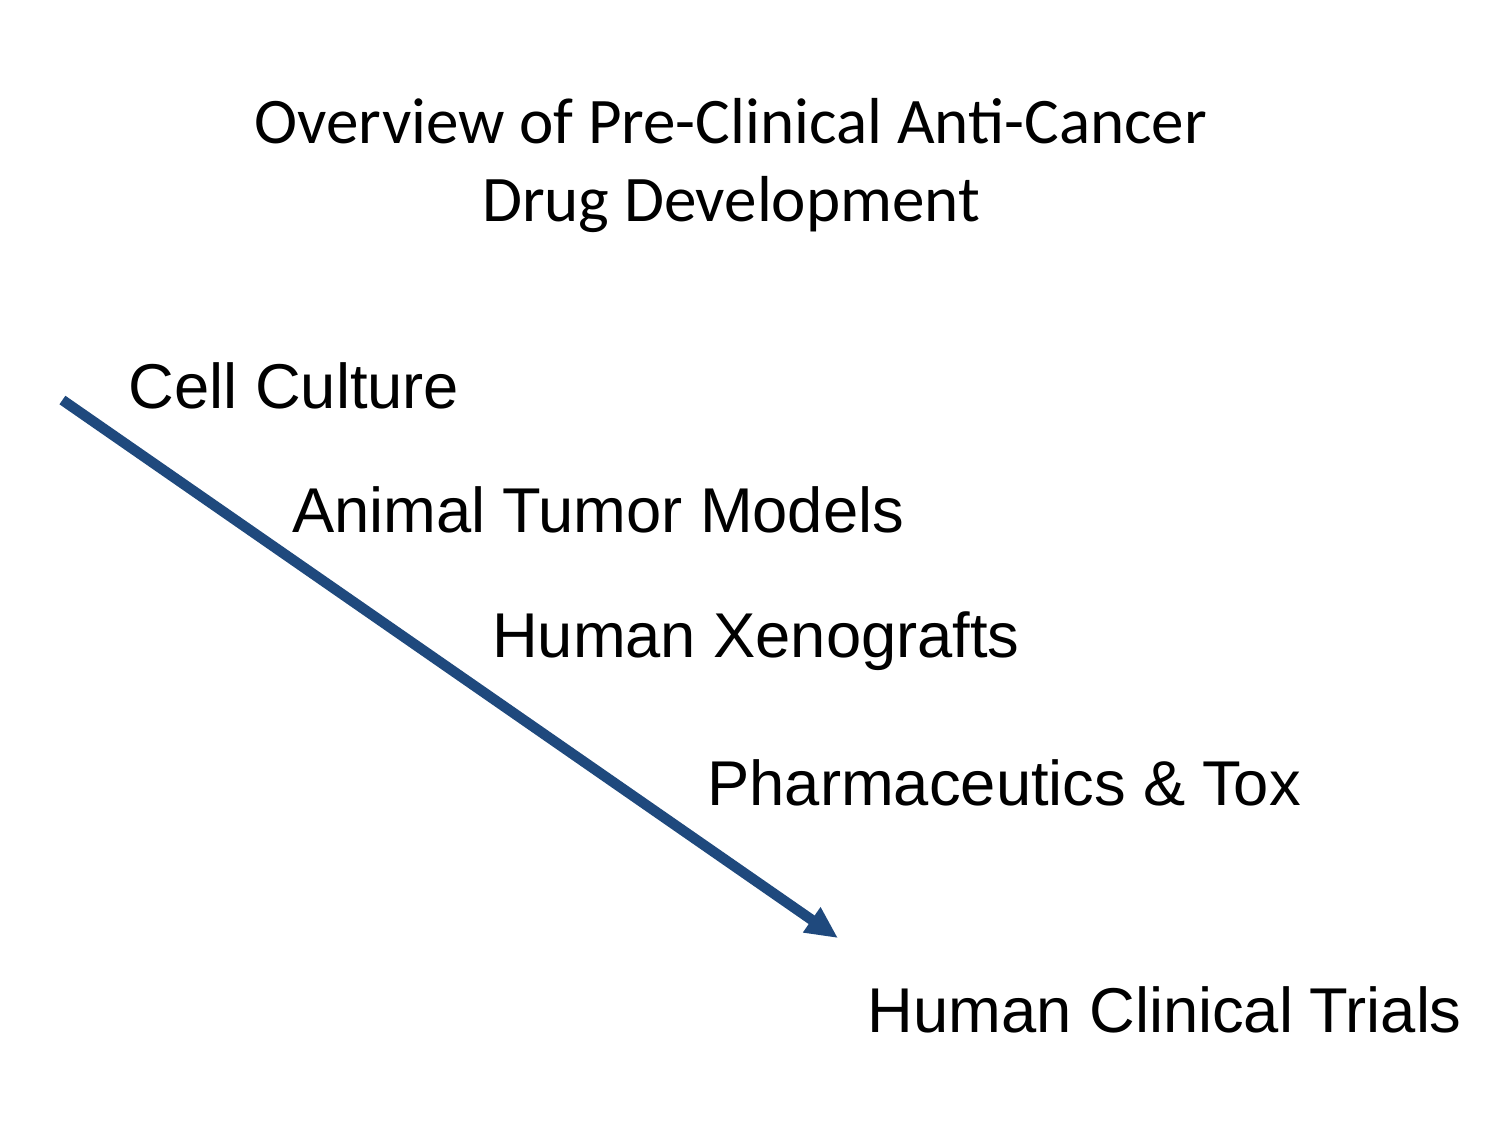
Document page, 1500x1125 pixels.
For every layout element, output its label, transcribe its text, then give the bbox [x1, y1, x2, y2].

text_box Human Clinical Trials [853, 962, 1477, 1053]
title Overview of Pre-Clinical Anti-Cancer Drug Development [75, 62, 1388, 251]
text_box Cell Culture [114, 337, 474, 428]
text_box Animal Tumor Models [278, 462, 920, 553]
text_box Pharmaceutics & Tox [693, 735, 1317, 826]
text_box [62, 399, 838, 938]
text_box Human Xenografts [477, 587, 1035, 678]
